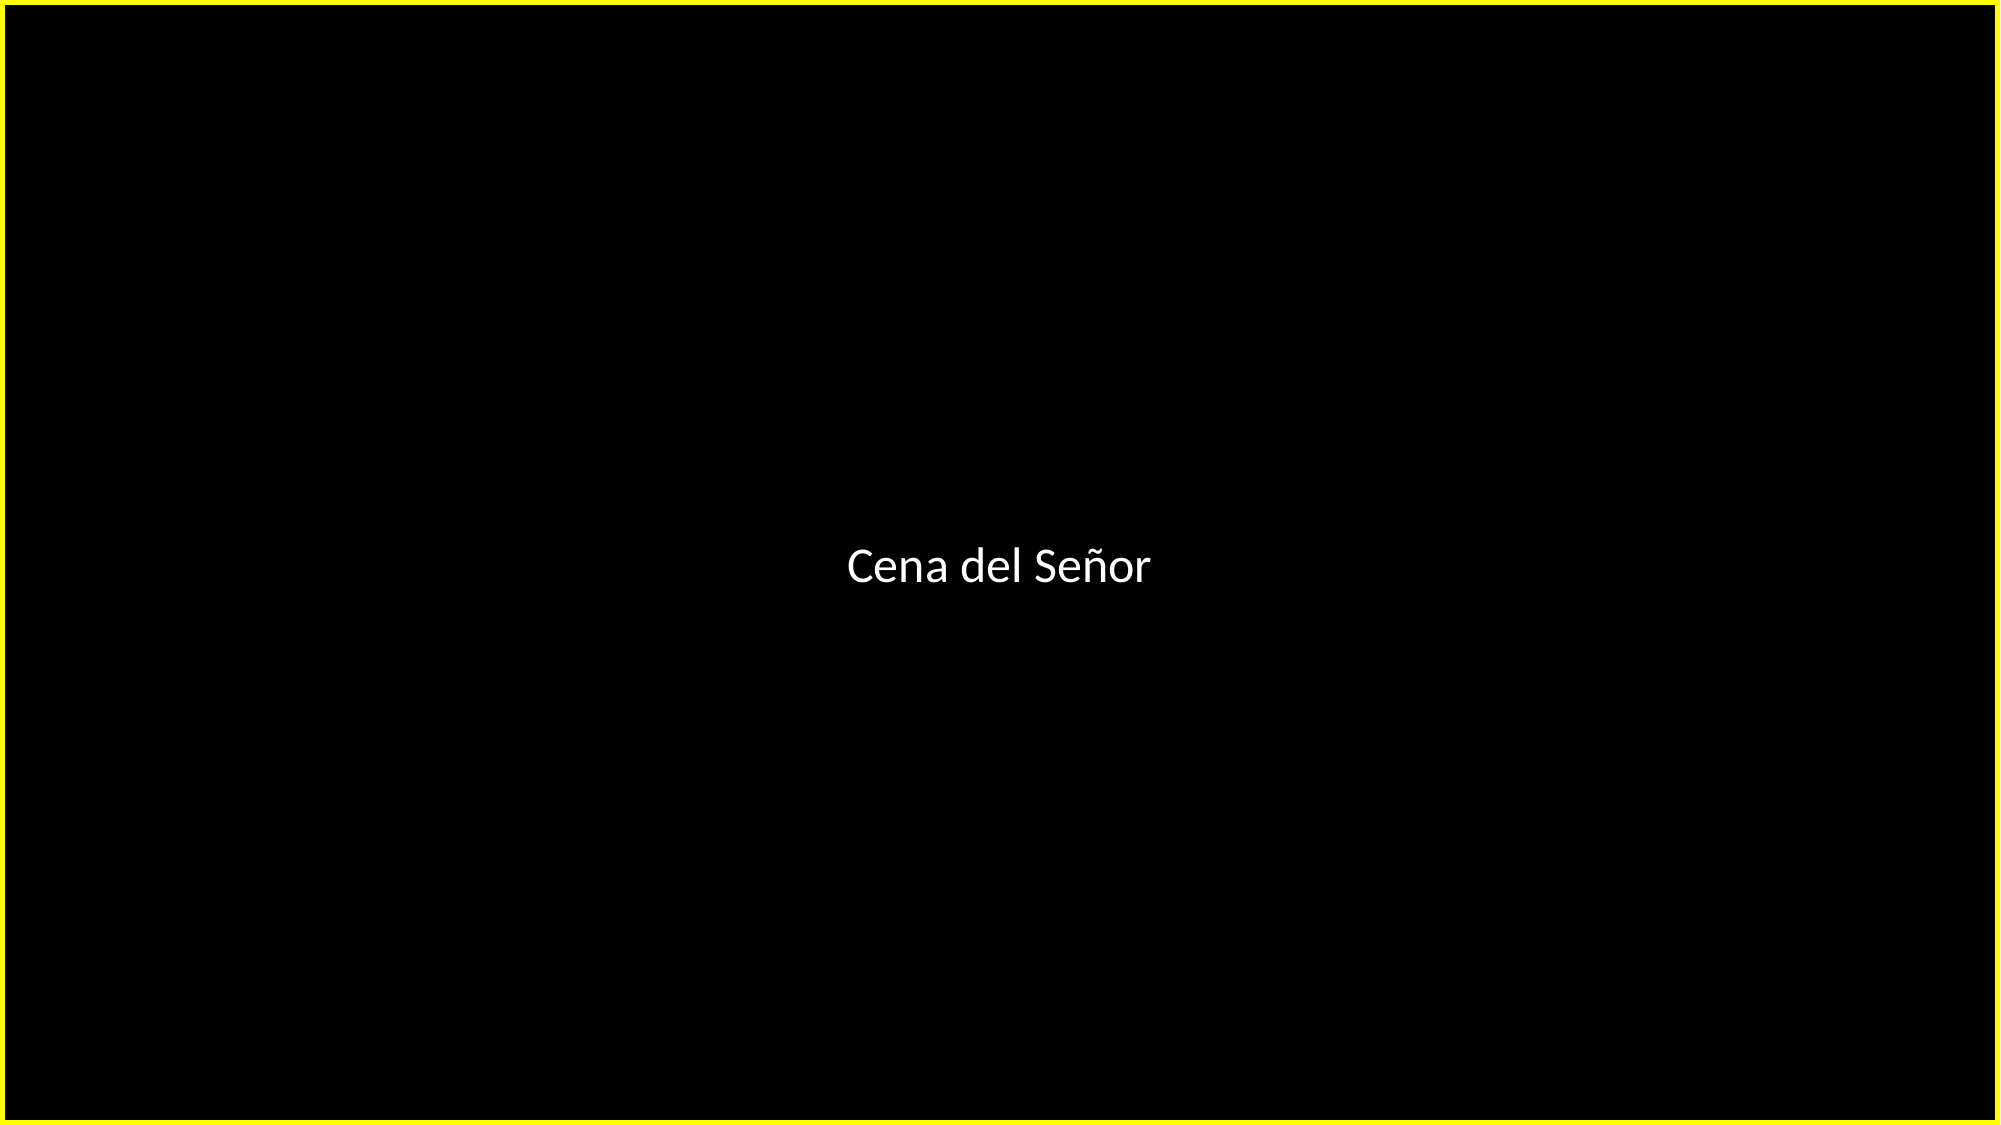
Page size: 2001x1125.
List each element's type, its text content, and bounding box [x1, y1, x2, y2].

text_box Cena del Señor [0, 0, 2000, 1125]
